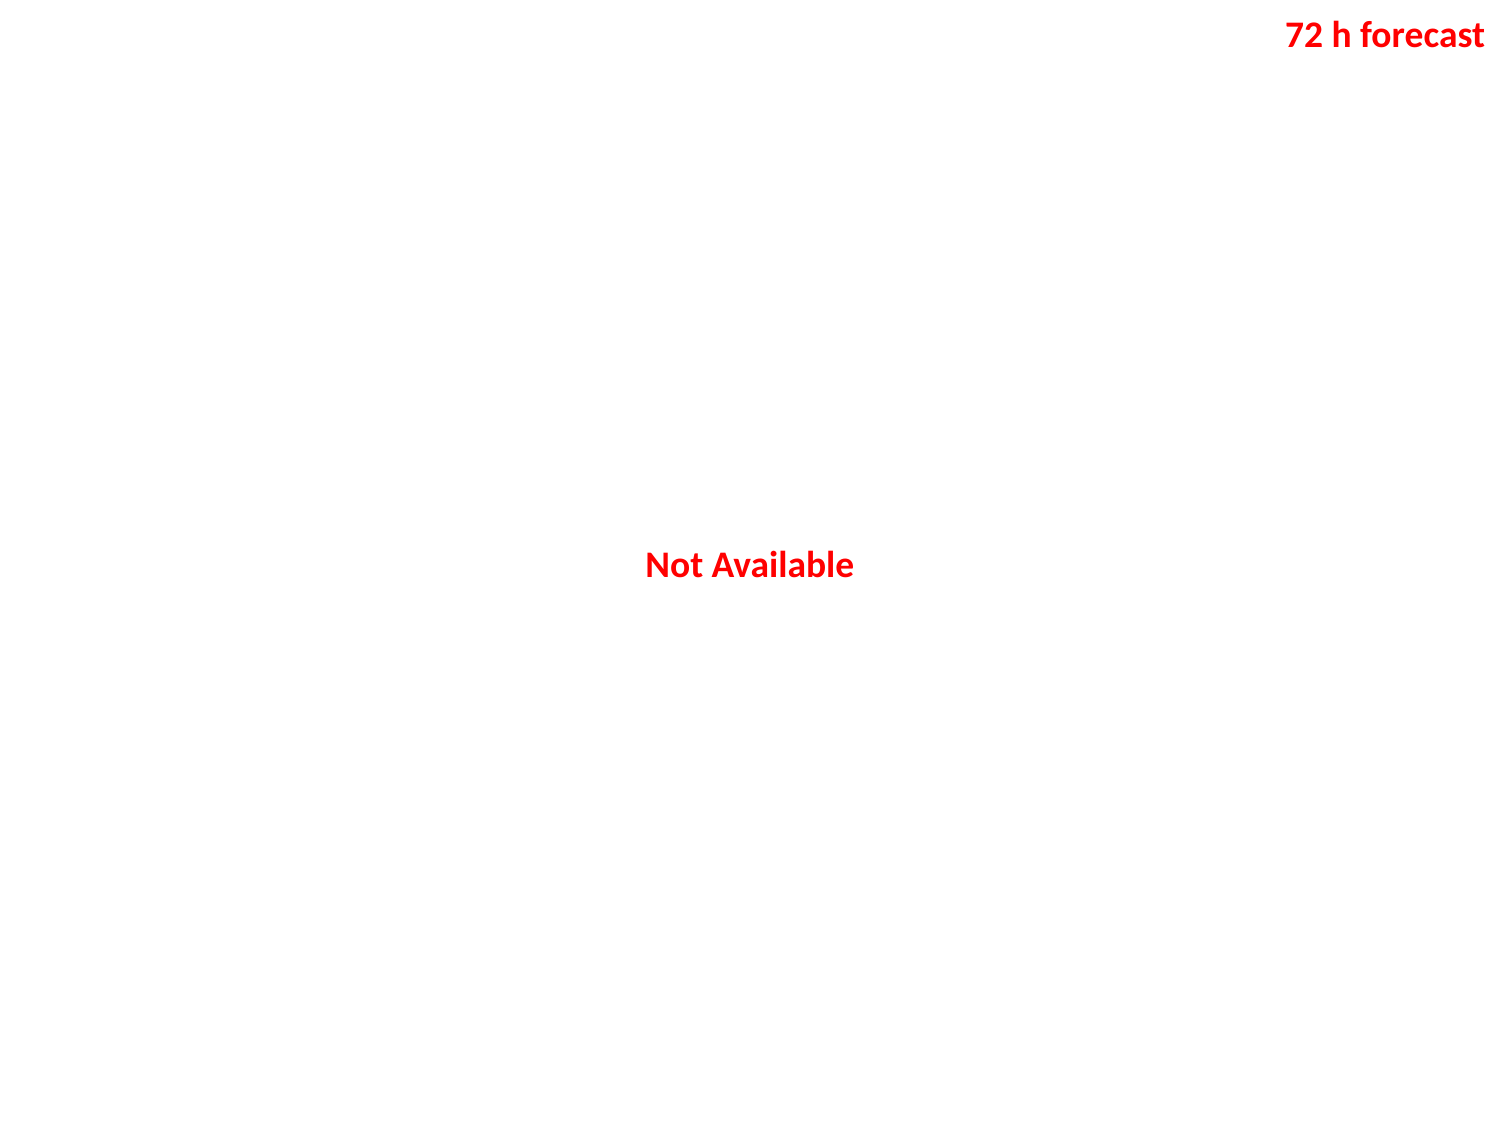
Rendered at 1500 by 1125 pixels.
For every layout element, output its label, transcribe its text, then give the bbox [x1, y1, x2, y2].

text_box 72 h forecast [1209, 2, 1500, 63]
text_box Not Available [604, 532, 896, 592]
